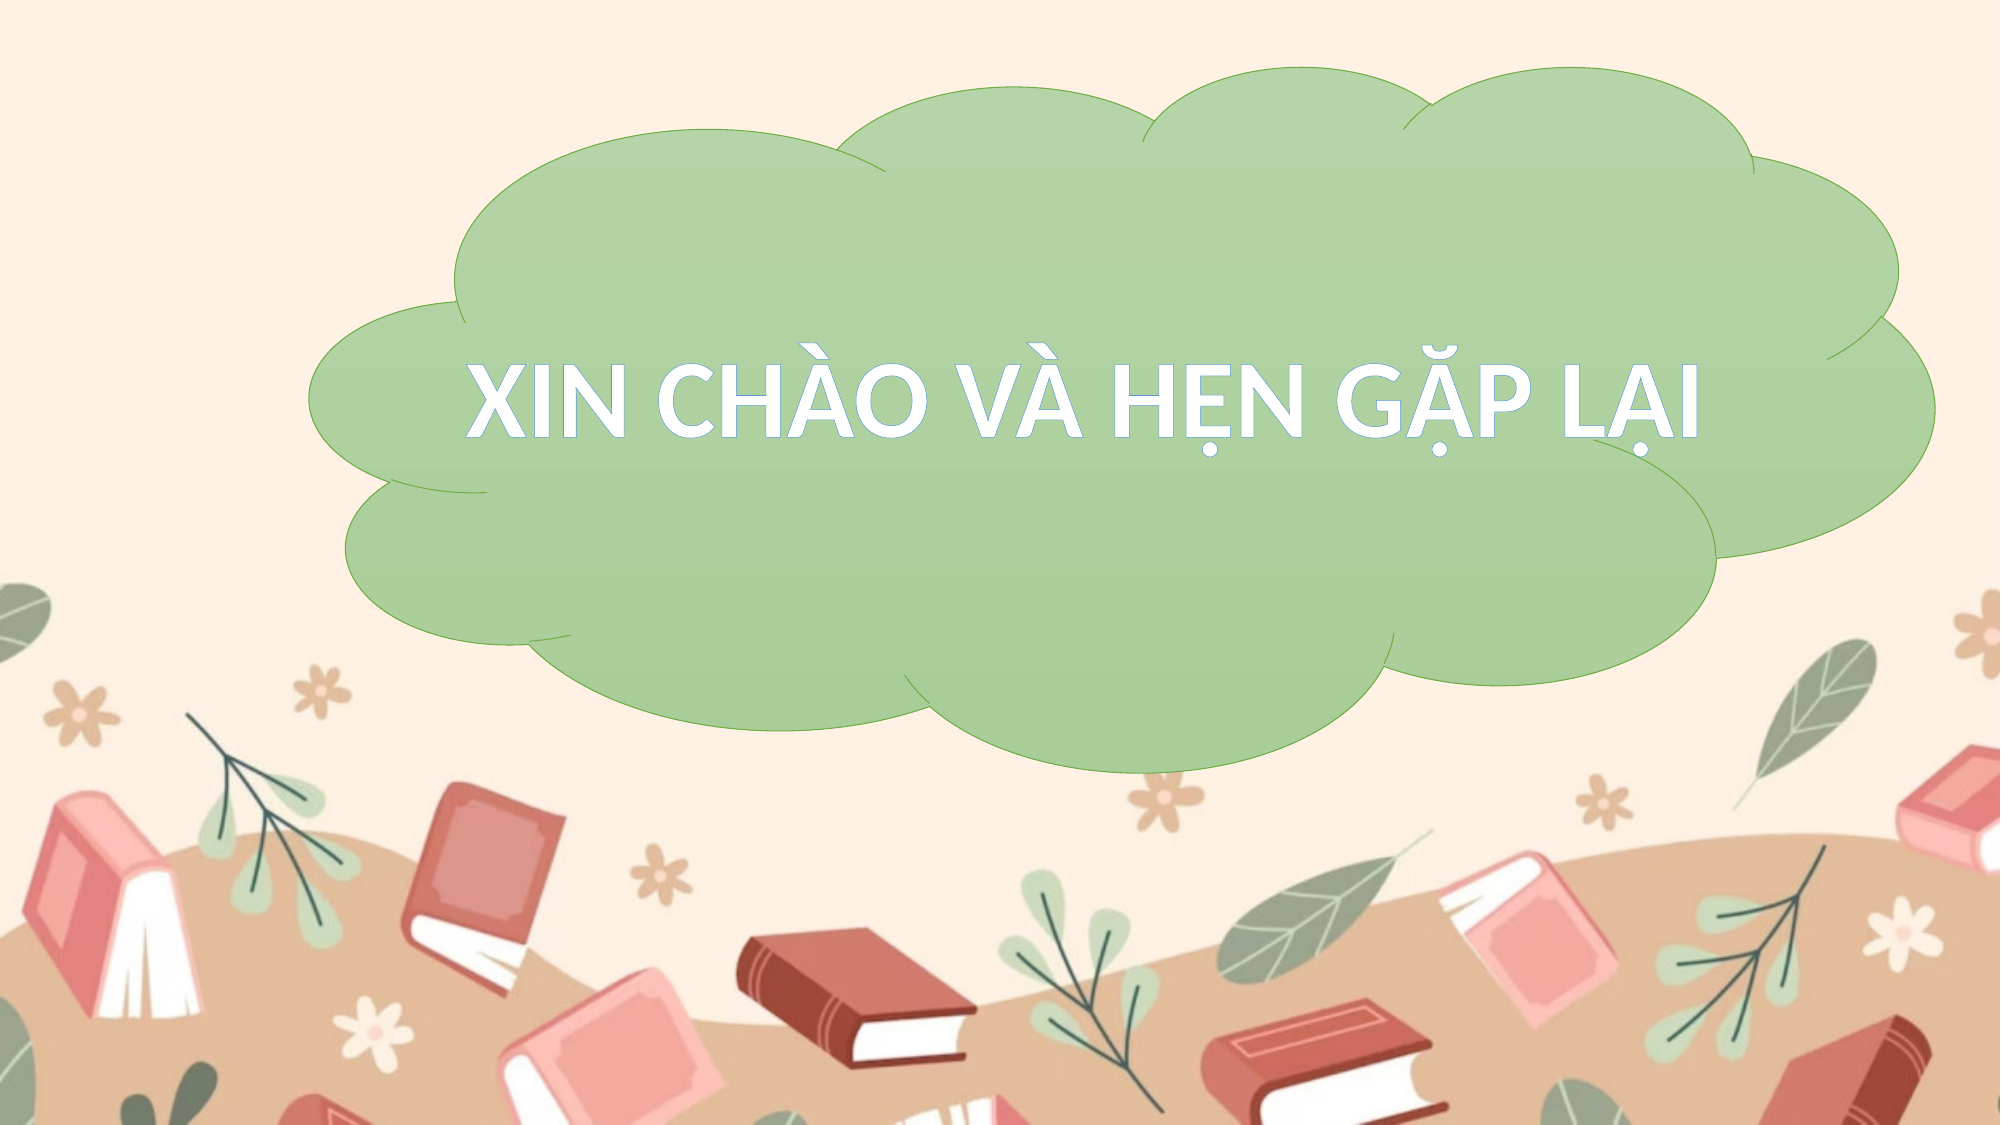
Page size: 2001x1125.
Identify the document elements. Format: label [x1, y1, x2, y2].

list [0, 0, 2000, 1125]
